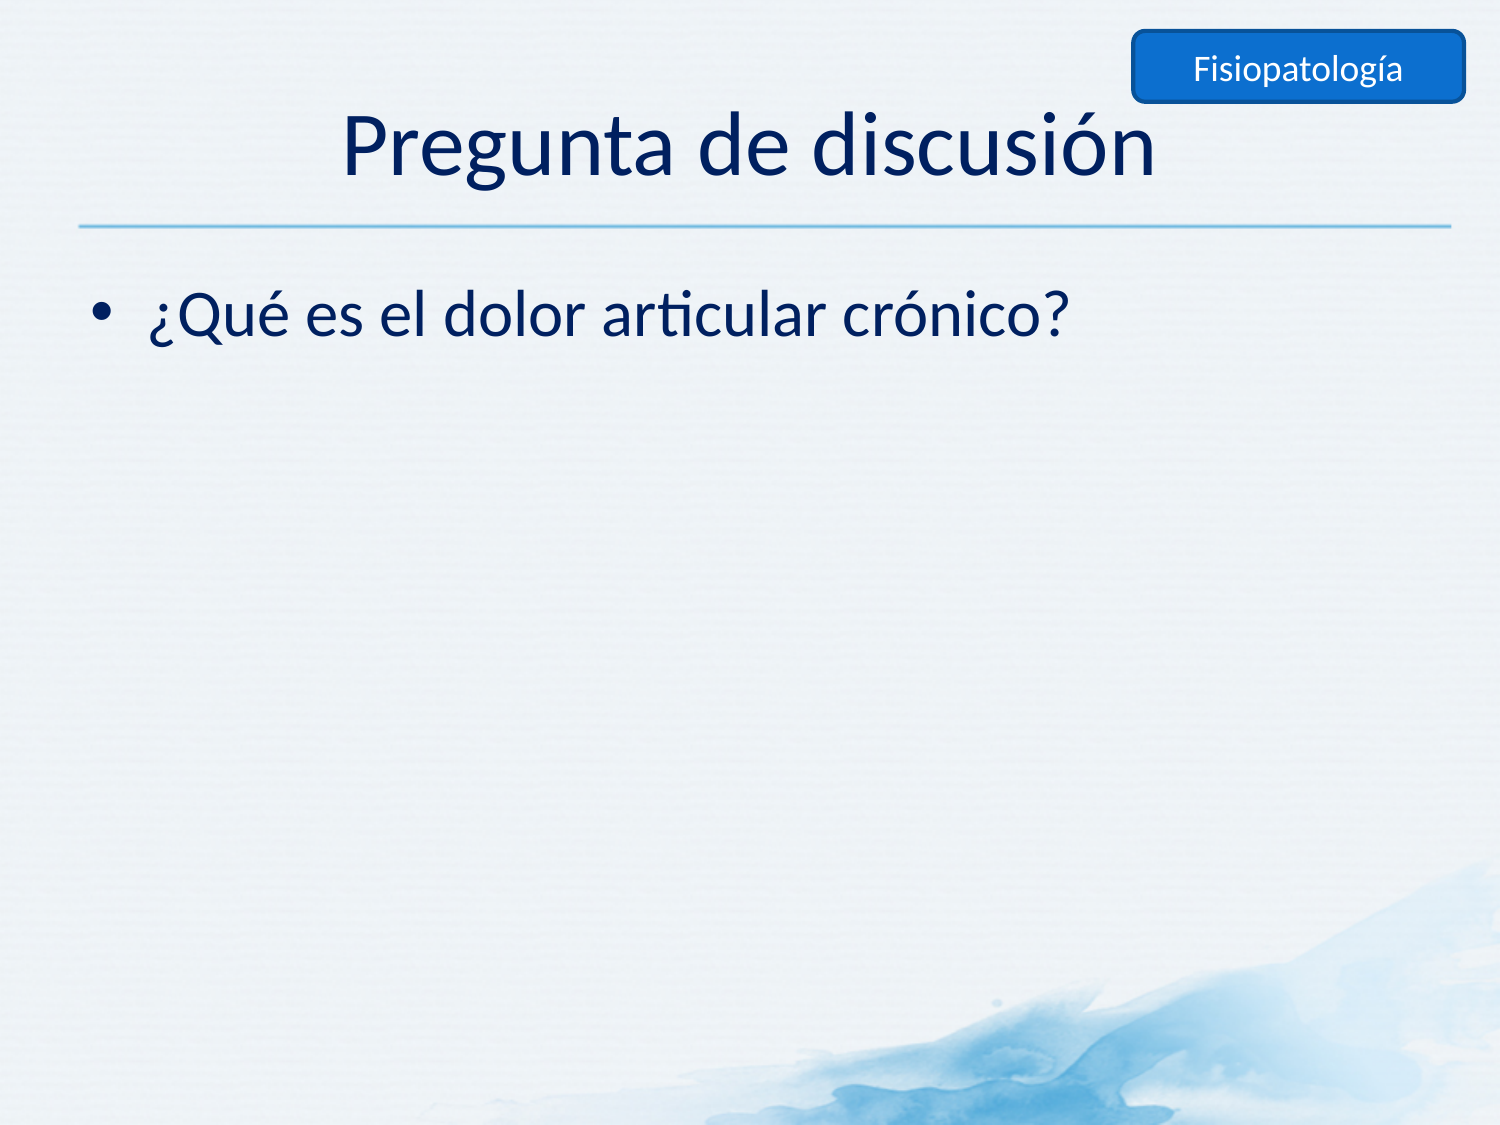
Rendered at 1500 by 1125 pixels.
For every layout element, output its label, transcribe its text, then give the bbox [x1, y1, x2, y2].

text_box Fisiopatología [1131, 28, 1467, 104]
list ¿Qué es el dolor articular crónico? [75, 262, 1425, 1005]
title Pregunta de discusión [75, 45, 1425, 233]
picture [0, 0, 1500, 1125]
